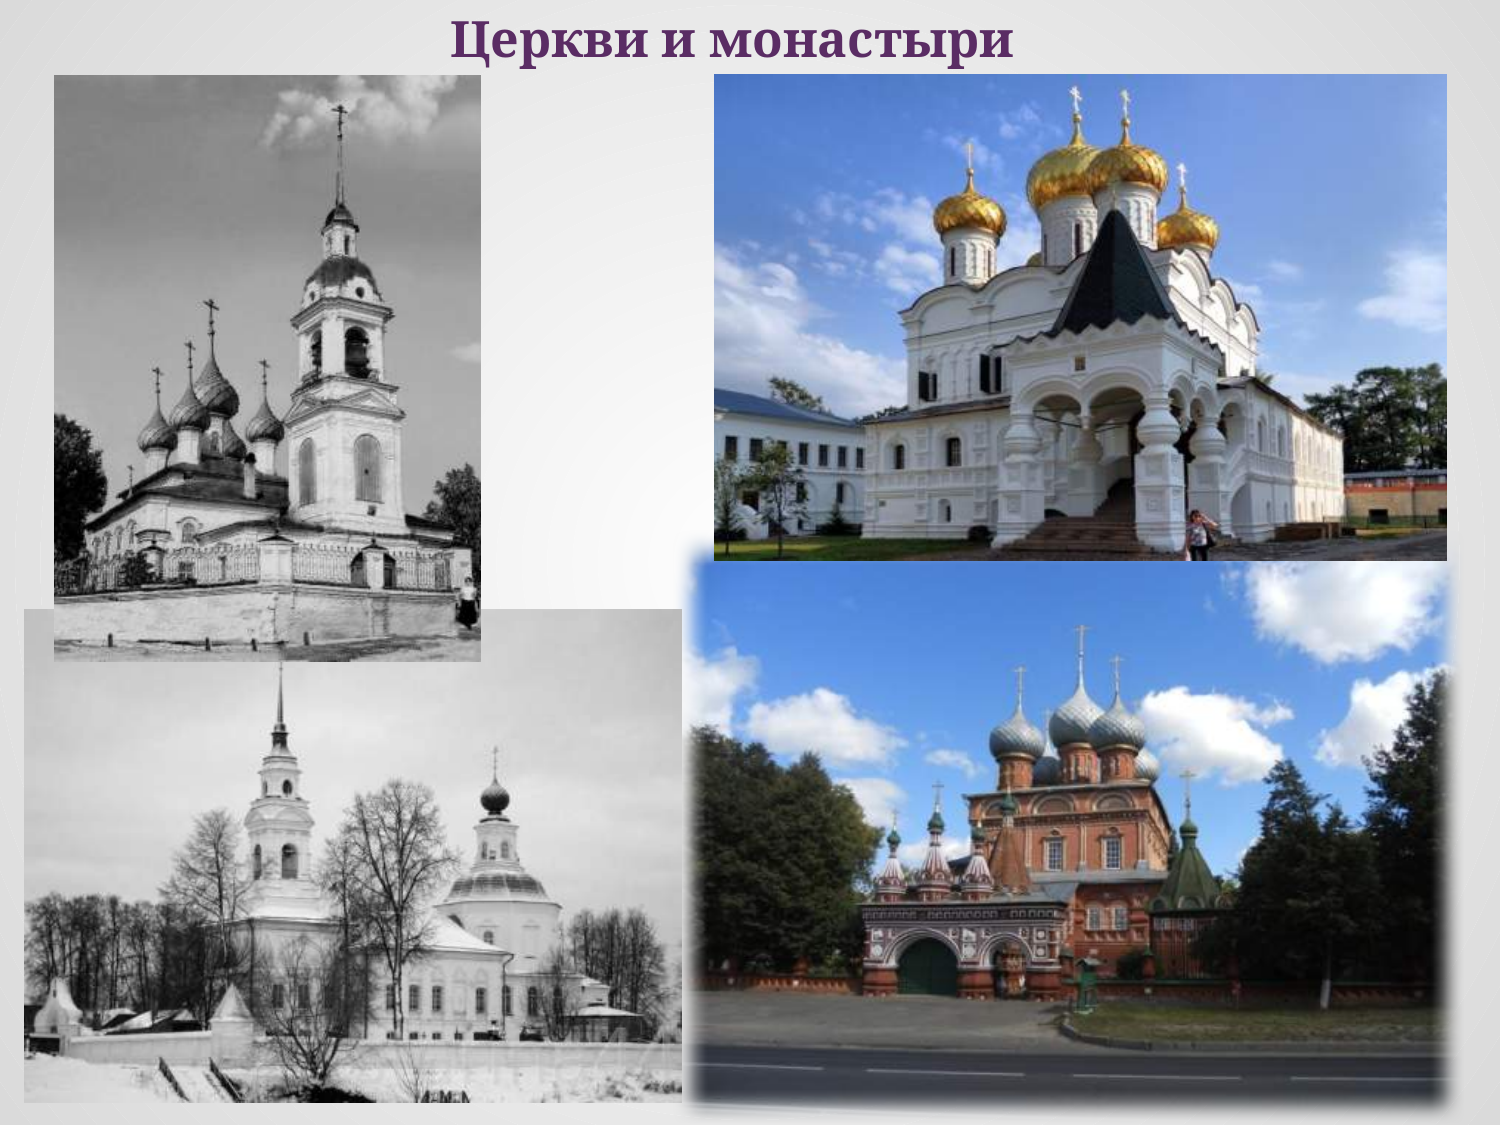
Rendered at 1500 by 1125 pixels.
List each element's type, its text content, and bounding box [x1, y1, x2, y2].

picture [24, 74, 1465, 1125]
text_box Церкви и монастыри [17, 0, 1447, 75]
